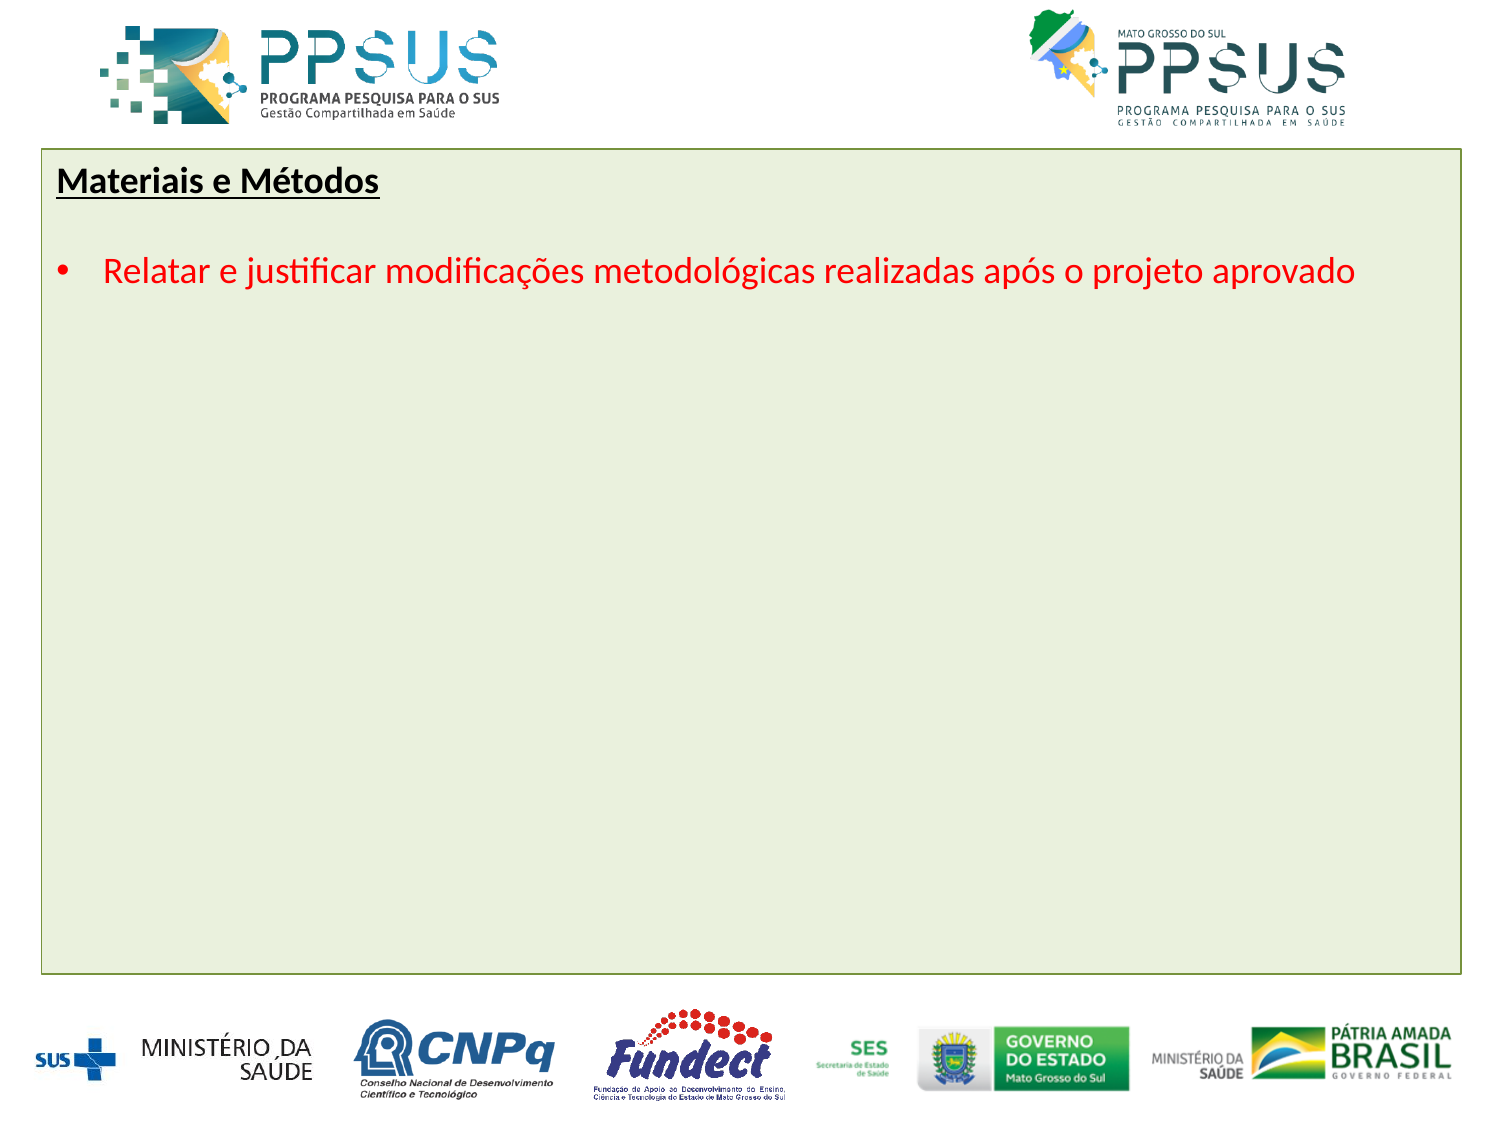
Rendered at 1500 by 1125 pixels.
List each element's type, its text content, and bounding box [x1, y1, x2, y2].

picture [353, 1019, 555, 1101]
picture [22, 1012, 328, 1101]
text_box Materiais e Métodos Relatar e justificar modificações metodológicas realizadas após o projeto aprovado [41, 148, 1462, 974]
picture [593, 1008, 785, 1101]
picture [1140, 1016, 1462, 1093]
picture [810, 1022, 1139, 1101]
picture [1028, 9, 1346, 126]
picture [100, 26, 499, 124]
